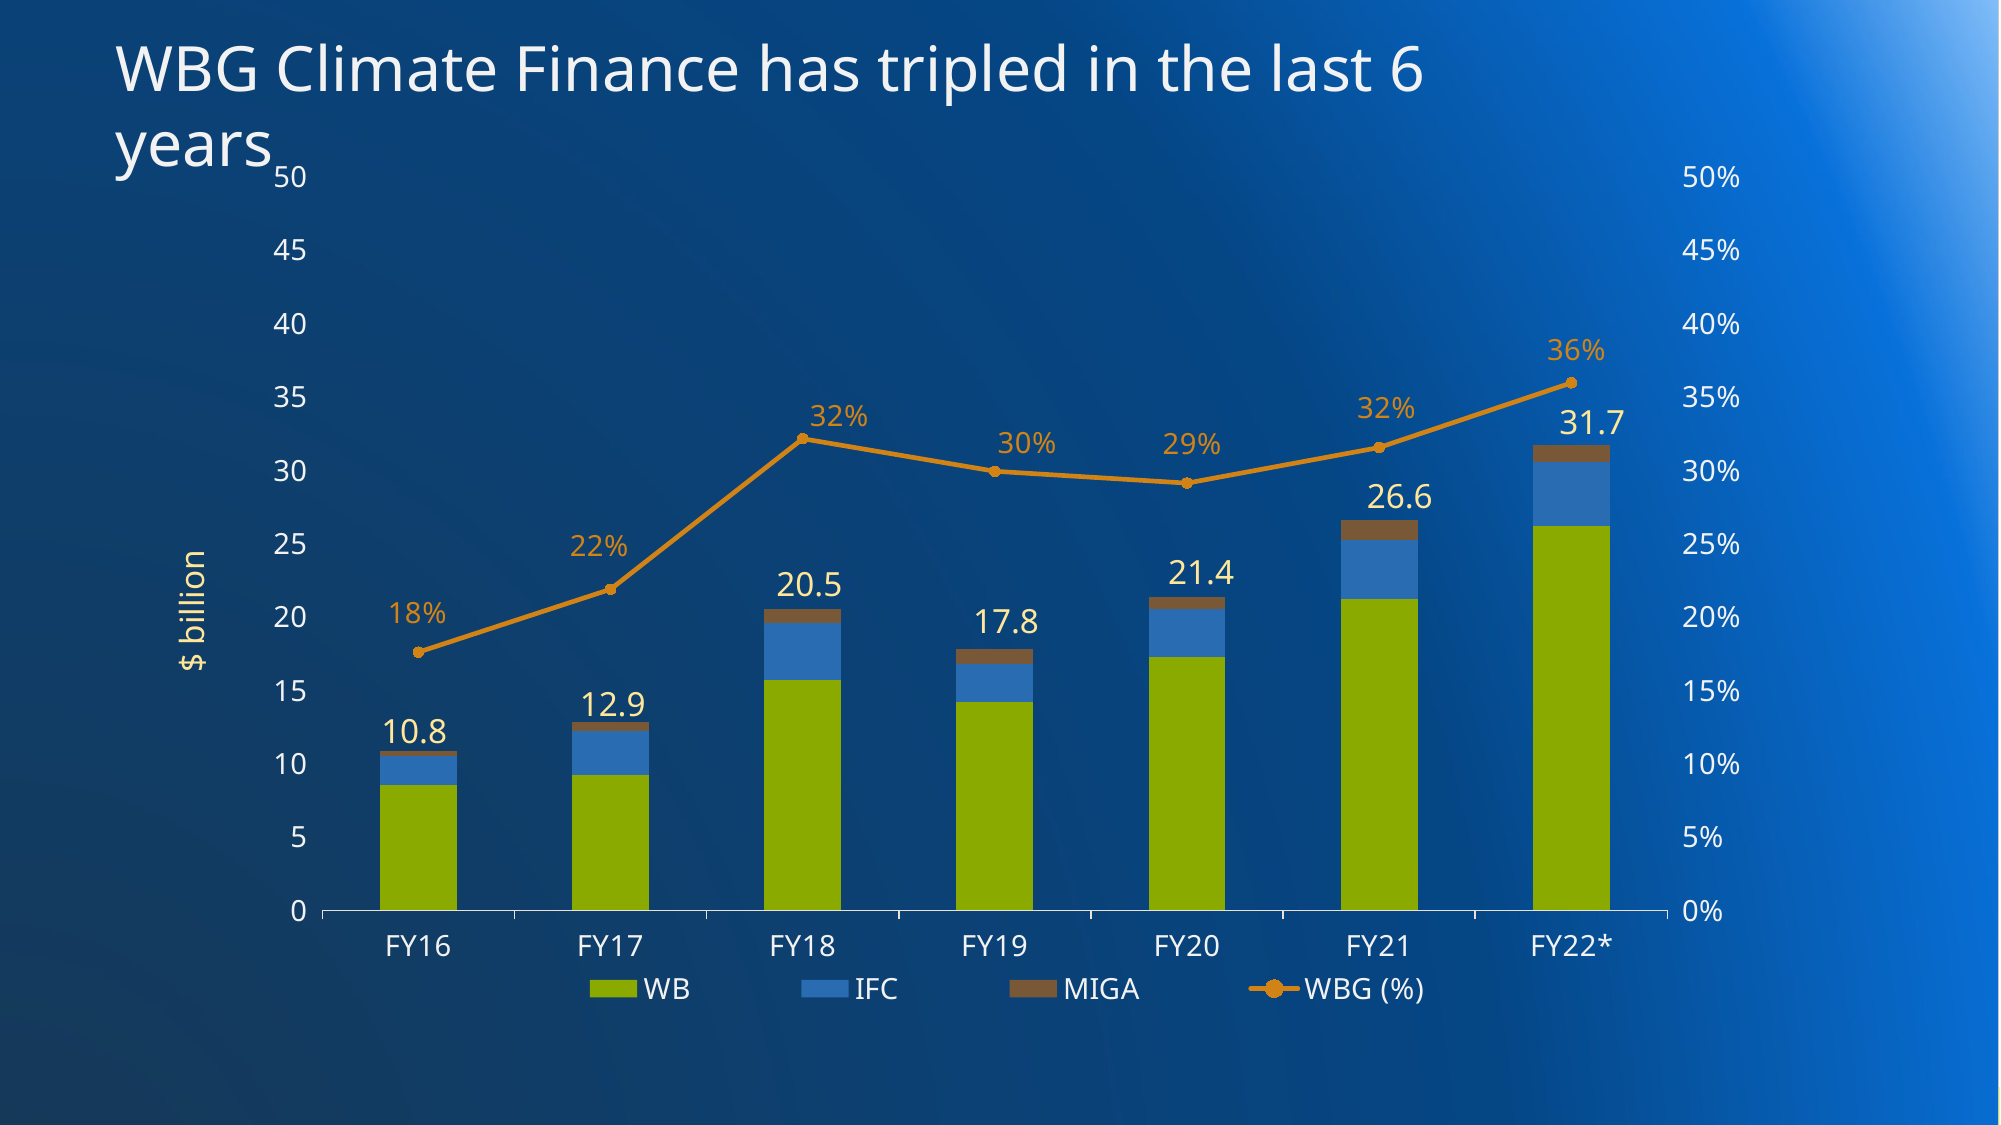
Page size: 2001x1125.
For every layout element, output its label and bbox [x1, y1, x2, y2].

chart [242, 138, 1773, 1048]
picture [0, 0, 1999, 1125]
